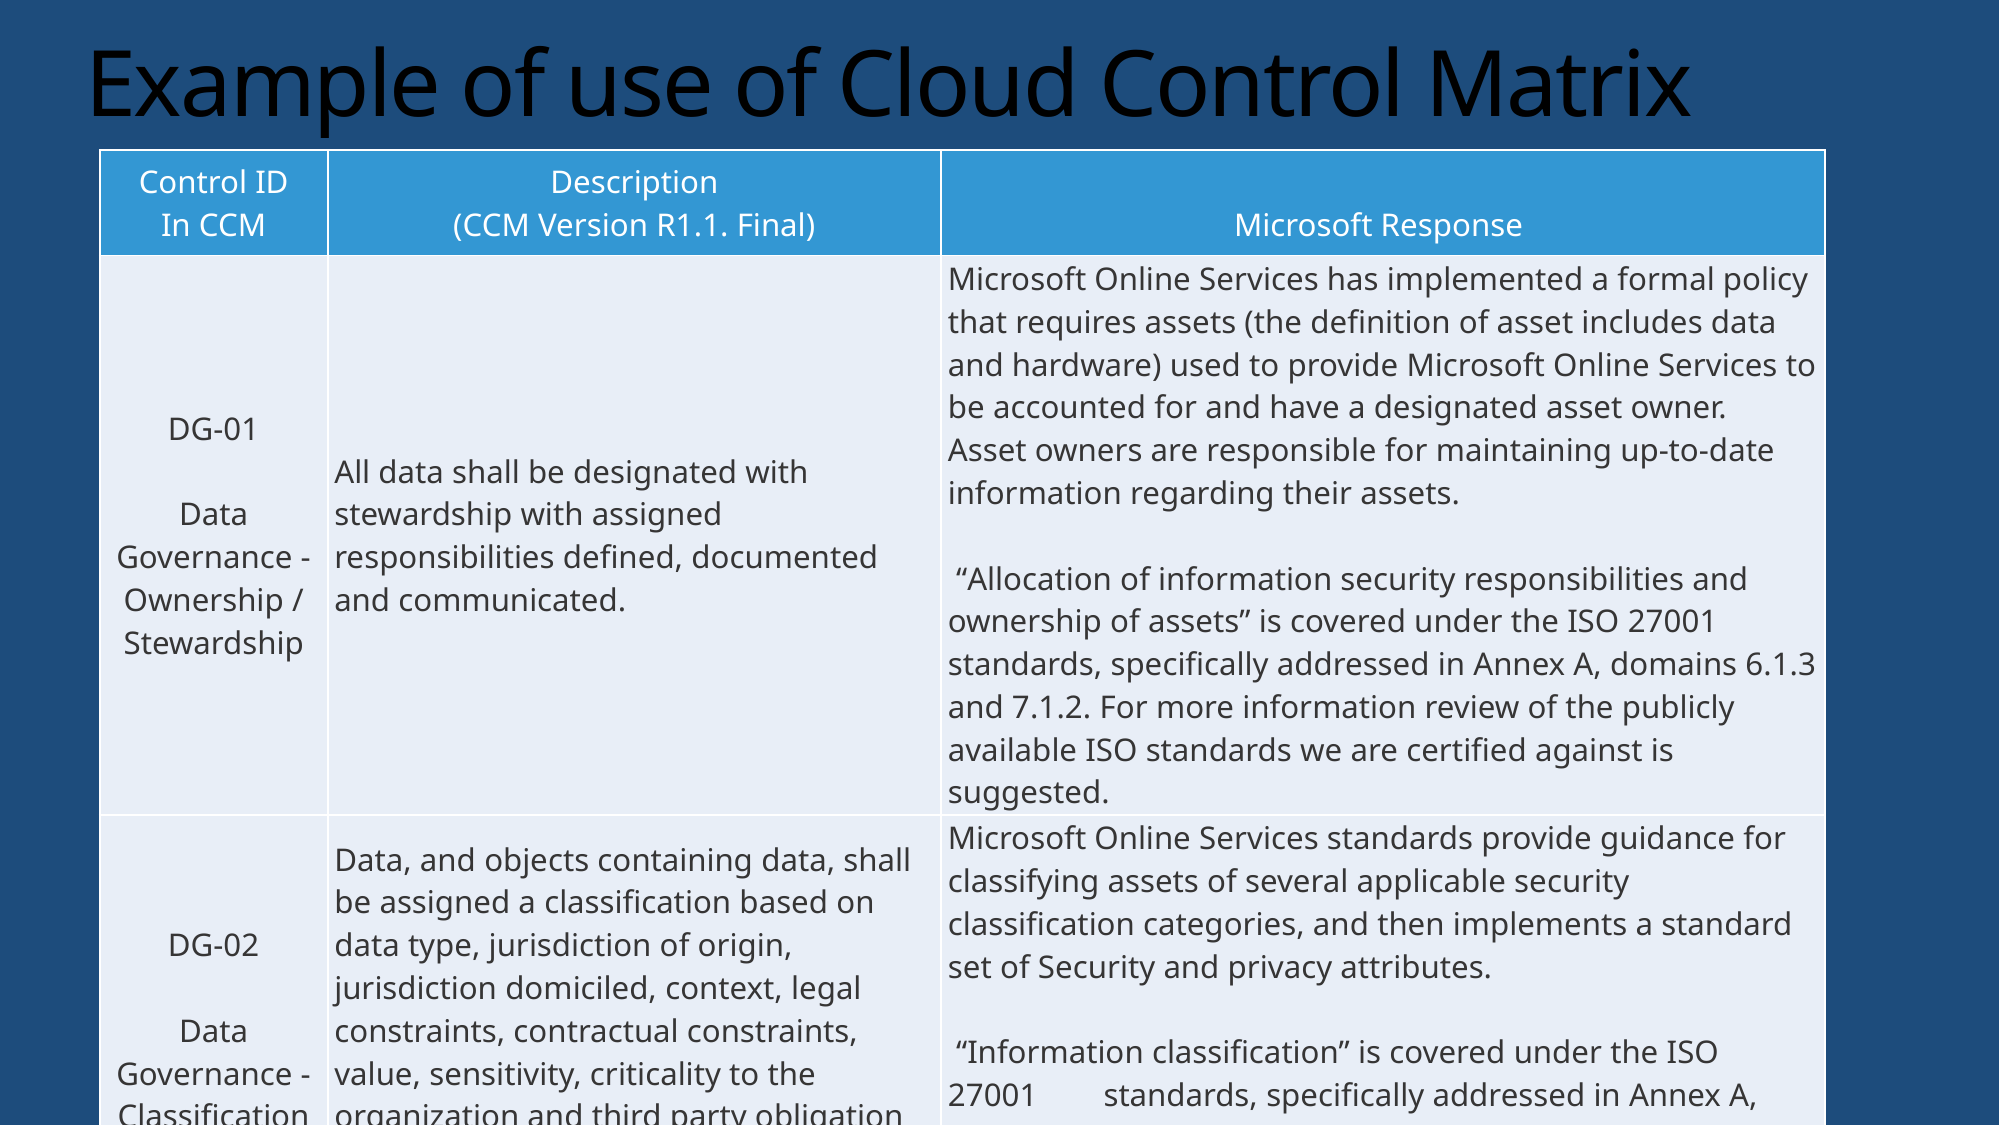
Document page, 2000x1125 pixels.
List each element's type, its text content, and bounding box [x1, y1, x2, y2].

table_header Microsoft Response [942, 151, 1824, 255]
title Example of use of Cloud Control Matrix [85, 37, 1914, 138]
table_cell Microsoft Online Services has implemented a formal policy that requires assets (the definition of asset includes data and hardware) used to provide Microsoft Online Services to be accounted for and have a designated asset owner. Asset owners are responsible for maintaining up-to-date information regarding their assets. “Allocation of information security responsibilities and ownership of assets” is covered under the ISO 27001 standards, specifically addressed in Annex A, domains 6.1.3 and 7.1.2. For more information review of the publicly available ISO standards we are certified against is suggested. [942, 256, 1824, 814]
table_cell DG-01 Data Governance - Ownership / Stewardship [101, 256, 327, 814]
table_header Description (CCM Version R1.1. Final) [329, 151, 940, 255]
table_cell DG-02 Data Governance - Classification [101, 816, 327, 1125]
table_cell Data, and objects containing data, shall be assigned a classification based on data type, jurisdiction of origin, jurisdiction domiciled, context, legal constraints, contractual constraints, value, sensitivity, criticality to the organization and third party obligation for retention and prevention of unauthorized disclosure or misuse. [329, 816, 940, 1125]
table_cell All data shall be designated with stewardship with assigned responsibilities defined, documented and communicated. [329, 256, 940, 814]
table_header Control ID In CCM [101, 151, 327, 255]
table_cell Microsoft Online Services standards provide guidance for classifying assets of several applicable security classification categories, and then implements a standard set of Security and privacy attributes. “Information classification” is covered under the ISO 27001 standards, specifically addressed in Annex A, domain 7.2. For more information review of the publicly available ISO standards we are certified against is suggested. [942, 816, 1824, 1125]
